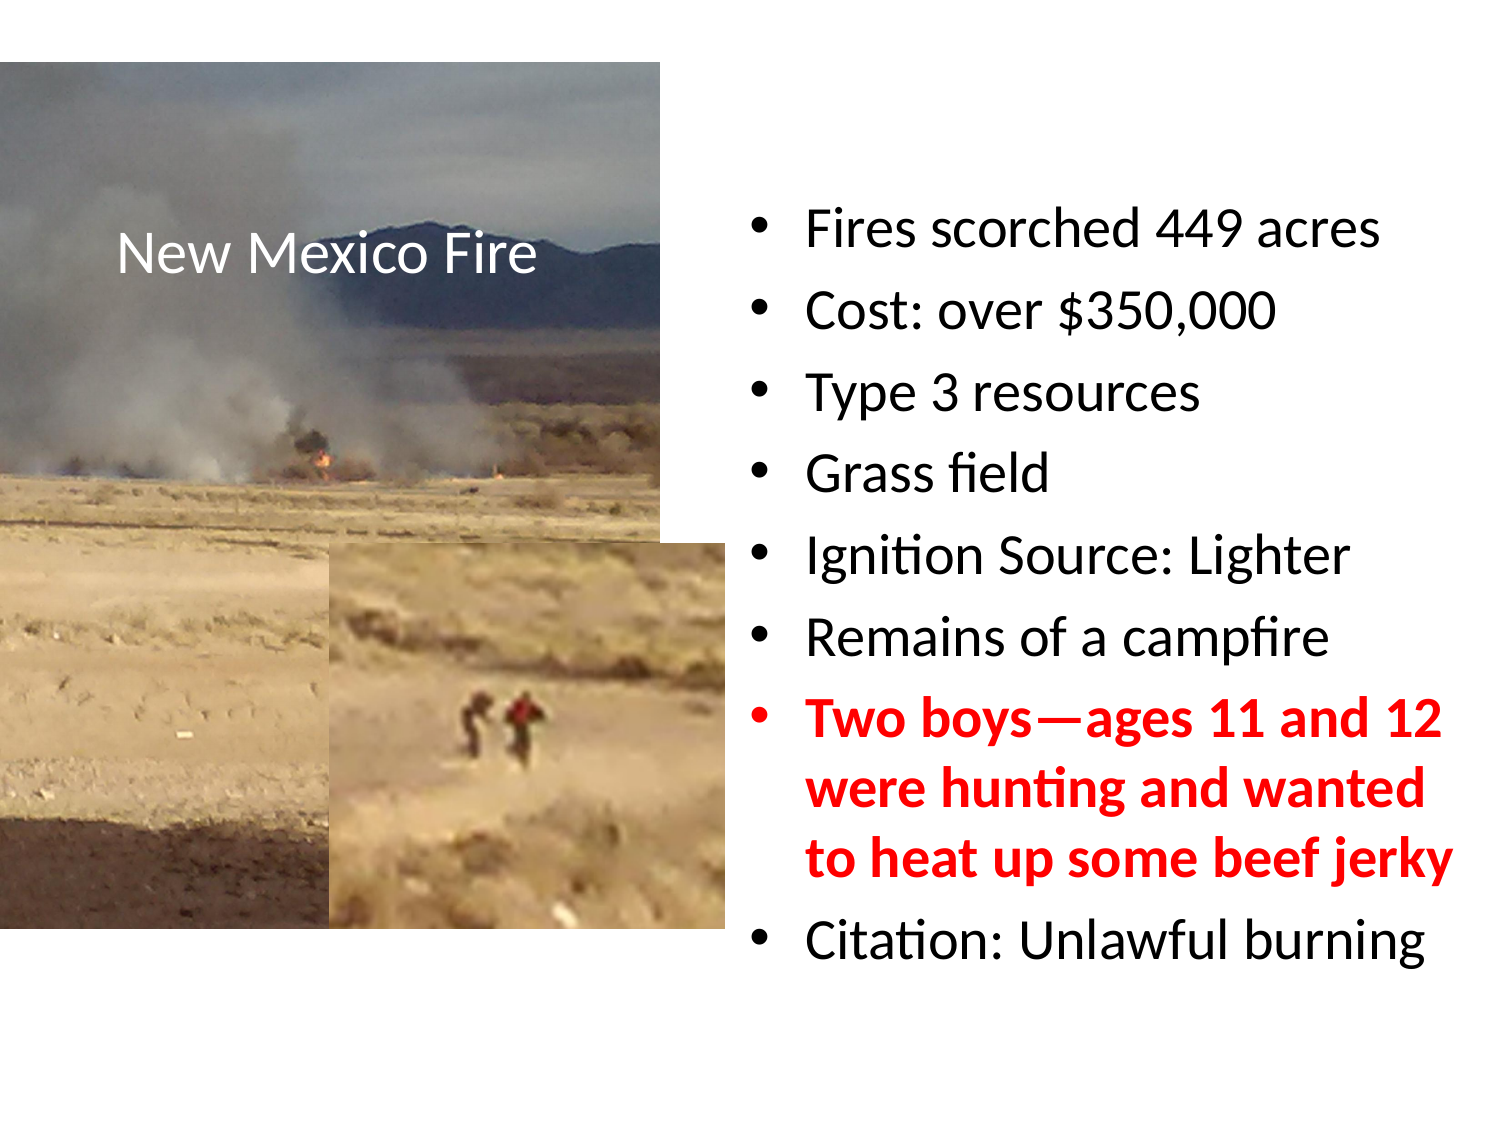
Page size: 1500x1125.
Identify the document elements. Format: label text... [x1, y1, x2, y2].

list Fires scorched 449 acres Cost: over $350,000 Type 3 resources Grass field Ignition Source: Lighter Remains of a campfire Two boys—ages 11 and 12 were hunting and wanted to heat up some beef jerky Citation: Unlawful burning [734, 182, 1500, 812]
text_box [0, 62, 725, 930]
